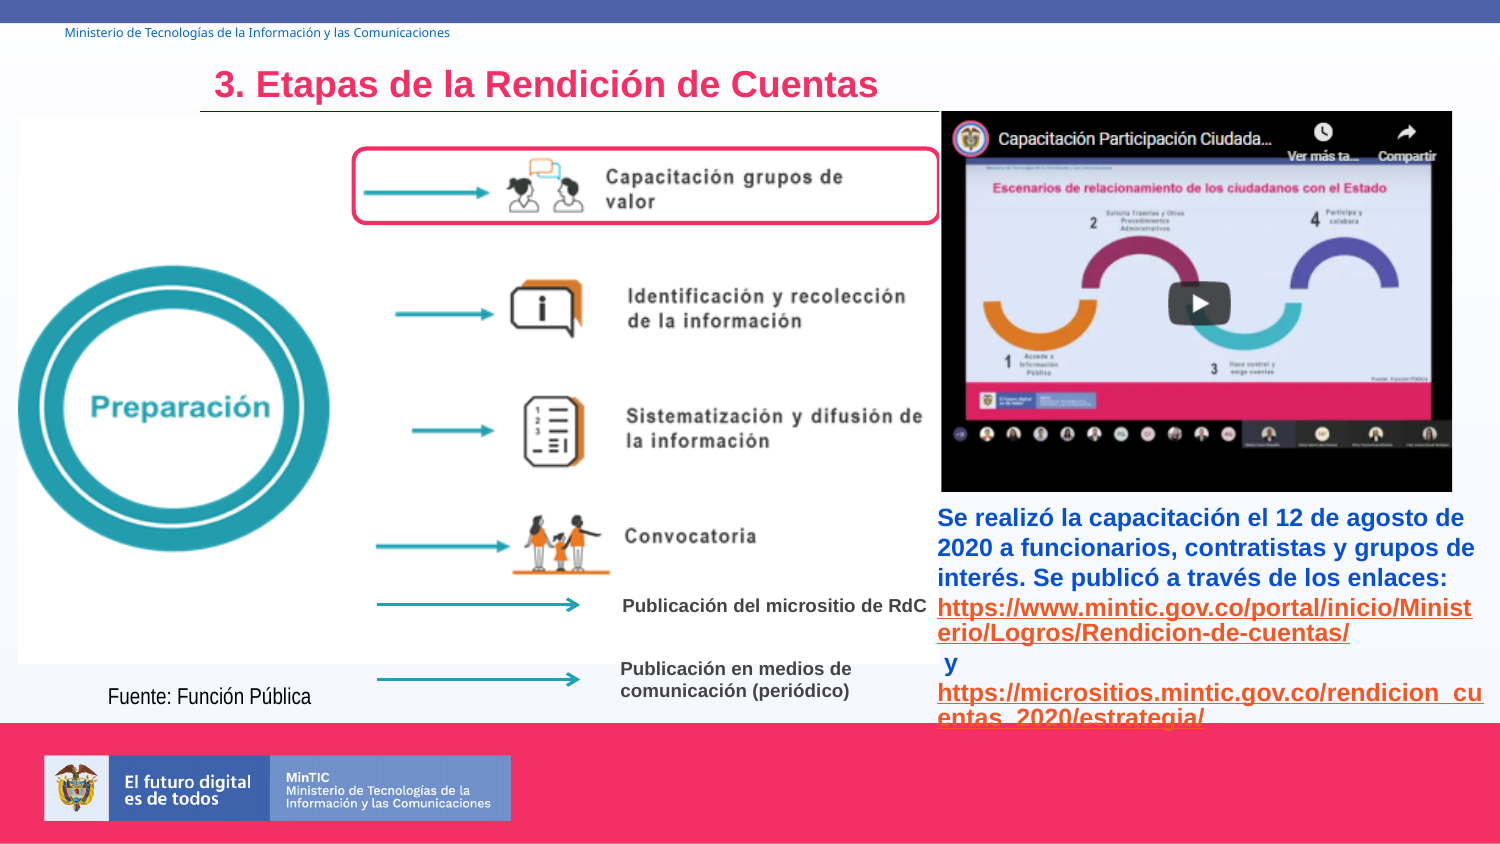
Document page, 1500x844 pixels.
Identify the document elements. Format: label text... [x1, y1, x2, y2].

text_box [0, 721, 1500, 844]
text_box Se realizó la capacitación el 12 de agosto de 2020 a funcionarios, contratistas y grupos de interés. Se publicó a través de los enlaces: https://www.mintic.gov.co/portal/inicio/Ministerio/Logros/Rendicion-de-cuentas/ y https://micrositios.mintic.gov.co/rendicion_cuentas_2020/estrategia/ [922, 494, 1500, 719]
text_box Fuente: Función Pública [93, 673, 661, 716]
text_box 3. Etapas de la Rendición de Cuentas [199, 52, 1469, 113]
text_box [0, 0, 1500, 25]
picture [43, 754, 511, 821]
text_box Publicación en medios de comunicación (periódico) [605, 671, 922, 709]
picture [18, 110, 1453, 664]
